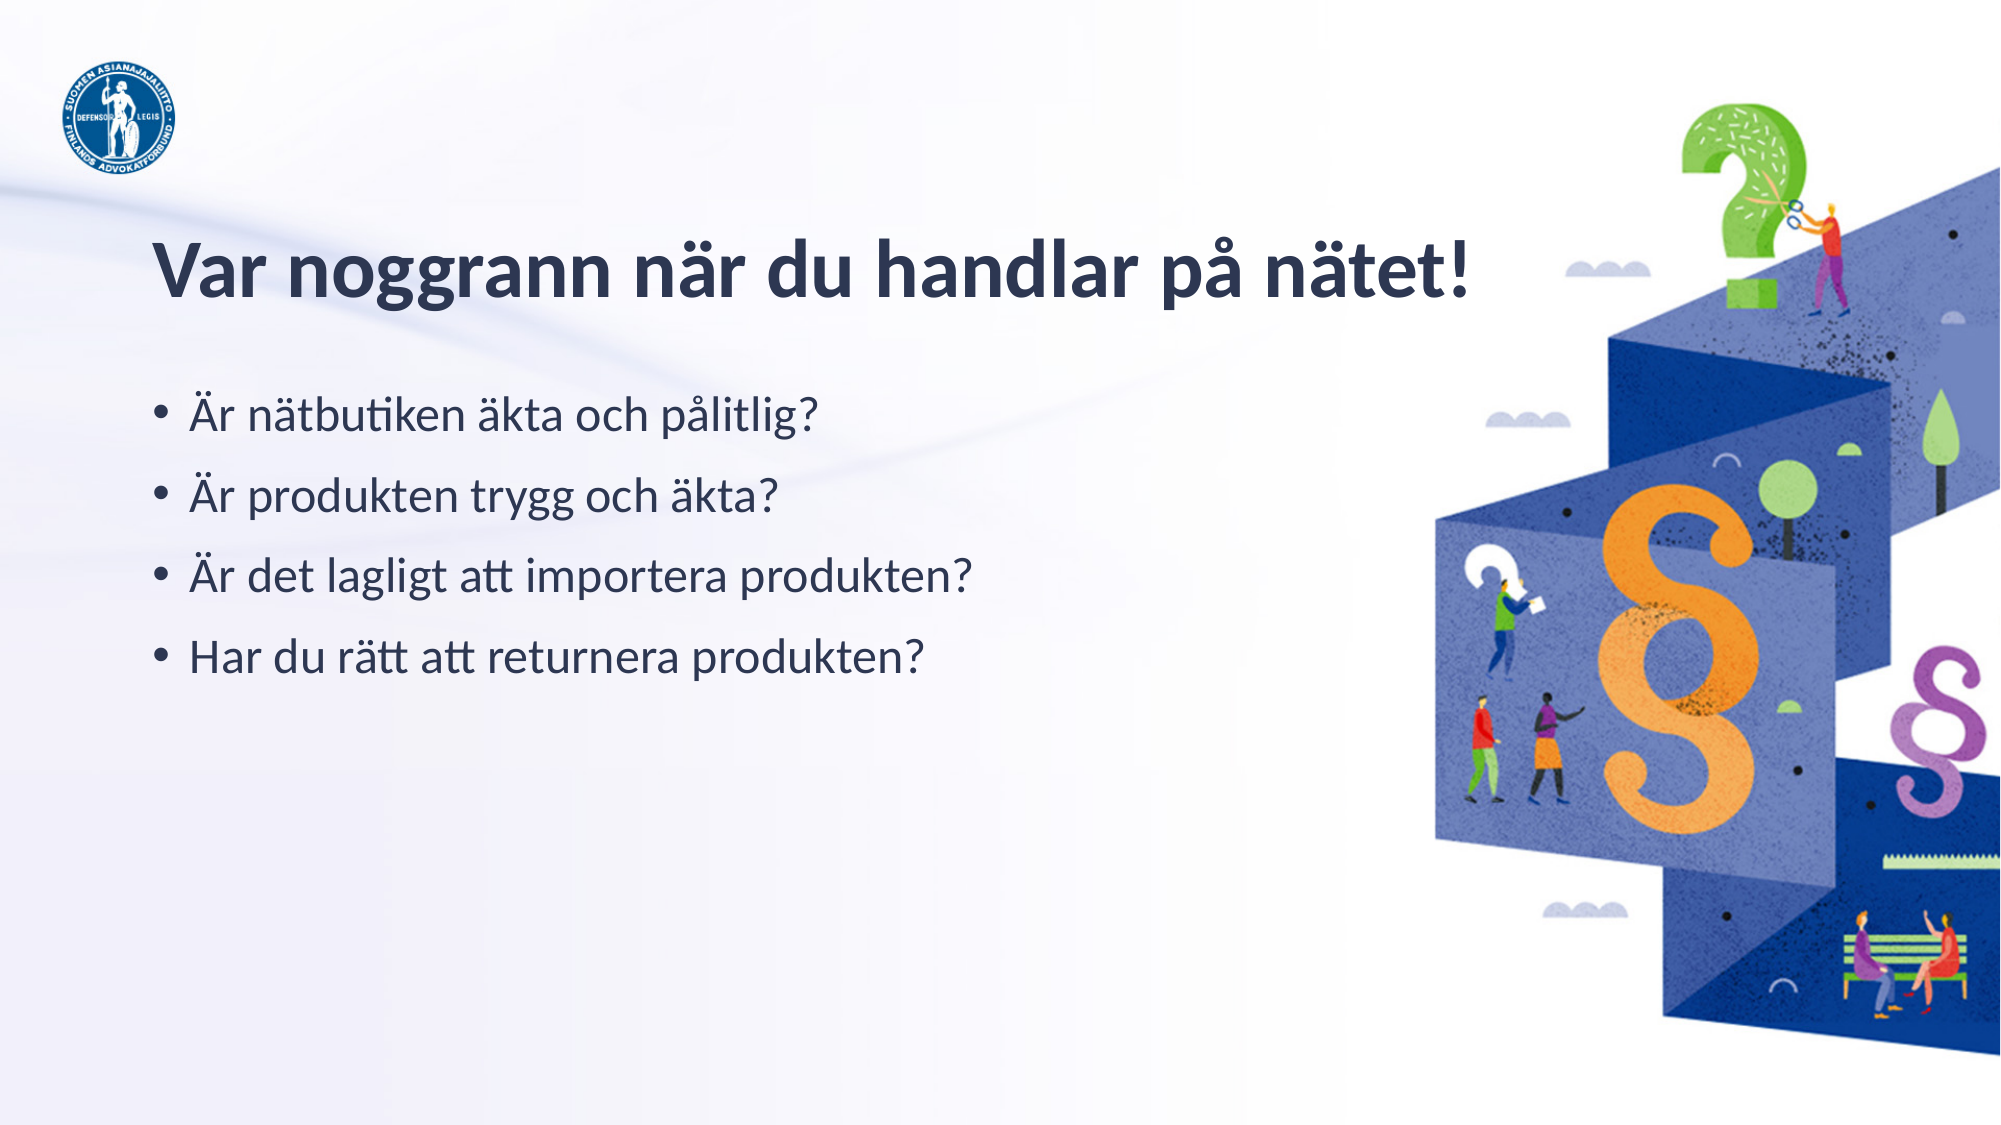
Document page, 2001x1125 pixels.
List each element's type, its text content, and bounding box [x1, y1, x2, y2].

title Var noggrann när du handlar på nätet! [137, 161, 1863, 380]
picture [0, 0, 2001, 1125]
list Är nätbutiken äkta och pålitlig? Är produkten trygg och äkta? Är det lagligt att importera produkten? Har du rätt att returnera produkten? [137, 373, 1290, 1003]
